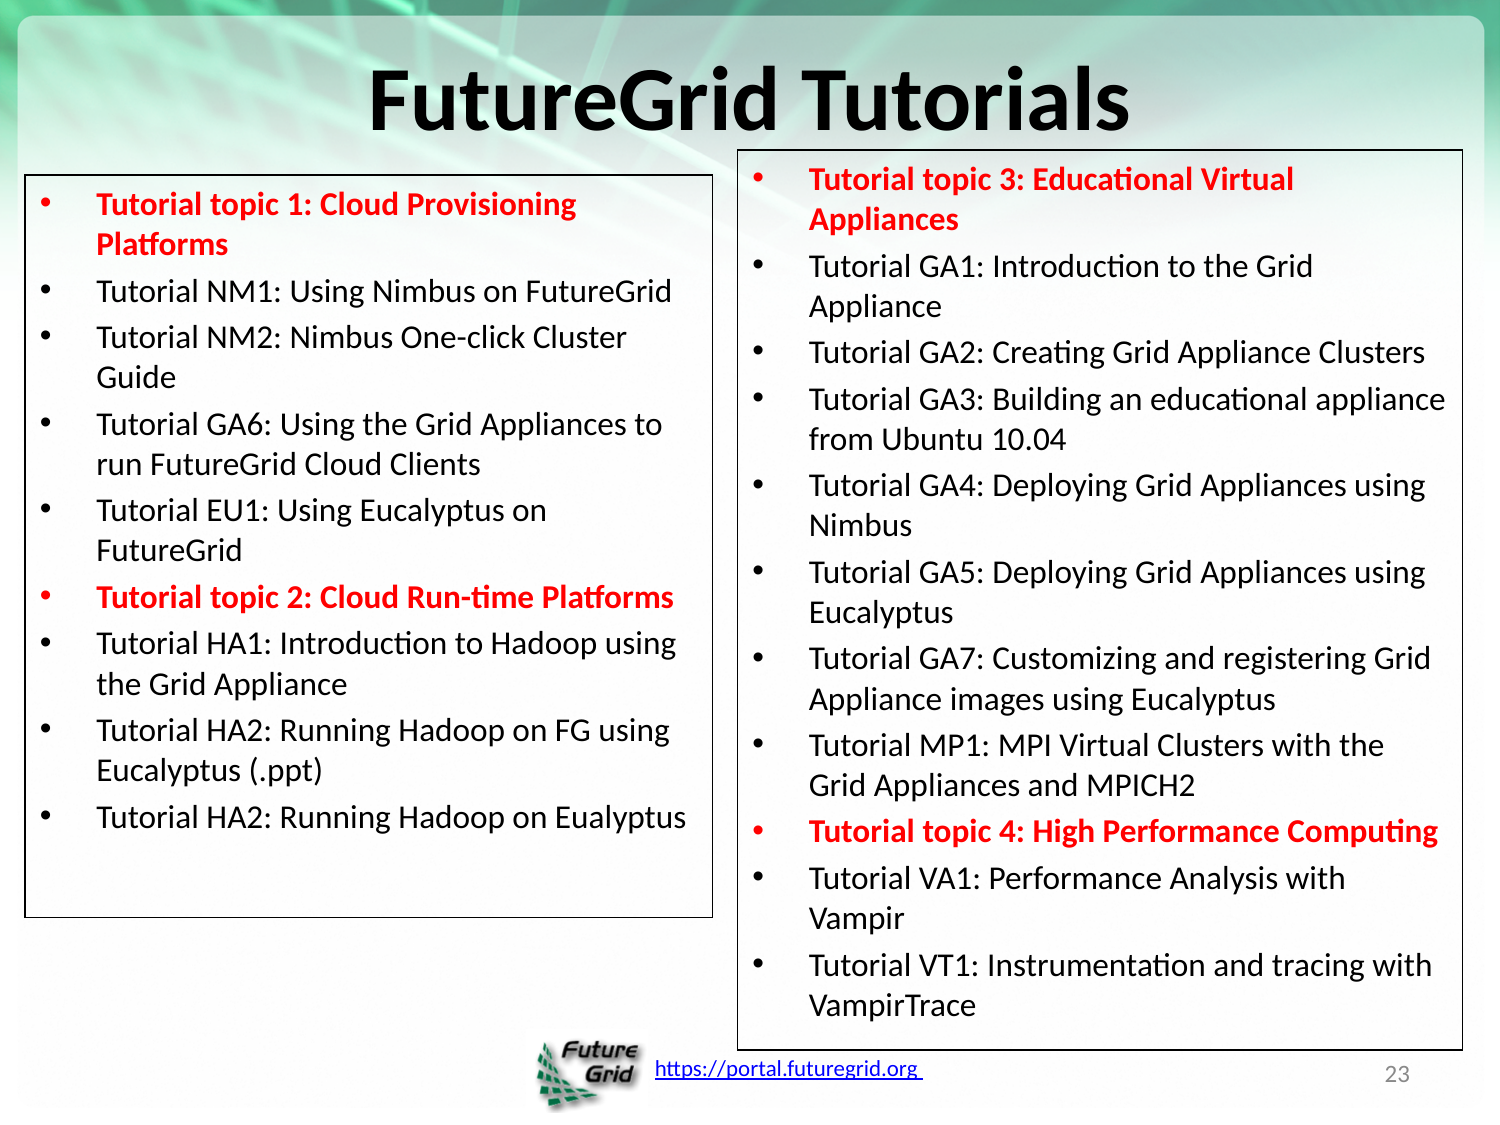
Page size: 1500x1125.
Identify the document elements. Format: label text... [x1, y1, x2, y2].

title FutureGrid Tutorials [74, 24, 1426, 163]
slide_number 23 [1074, 1042, 1425, 1103]
list Tutorial topic 3: Educational Virtual Appliances Tutorial GA1: Introduction to the Grid Appliance Tutorial GA2: Creating Grid Appliance Clusters Tutorial GA3: Building an educational appliance from Ubuntu 10.04 Tutorial GA4: Deploying Grid Appliances using Nimbus Tutorial GA5: Deploying Grid Appliances using Eucalyptus Tutorial GA7: Customizing and registering Grid Appliance images using Eucalyptus Tutorial MP1: MPI Virtual Clusters with the Grid Appliances and MPICH2 Tutorial topic 4: High Performance Computing Tutorial VA1: Performance Analysis with Vampir Tutorial VT1: Instrumentation and tracing with VampirTrace [737, 149, 1463, 1051]
picture [0, 0, 1500, 1125]
list Tutorial topic 1: Cloud Provisioning Platforms Tutorial NM1: Using Nimbus on FutureGrid Tutorial NM2: Nimbus One-click Cluster Guide Tutorial GA6: Using the Grid Appliances to run FutureGrid Cloud Clients Tutorial EU1: Using Eucalyptus on FutureGrid Tutorial topic 2: Cloud Run-time Platforms Tutorial HA1: Introduction to Hadoop using the Grid Appliance Tutorial HA2: Running Hadoop on FG using Eucalyptus (.ppt) Tutorial HA2: Running Hadoop on Eualyptus [24, 174, 713, 918]
